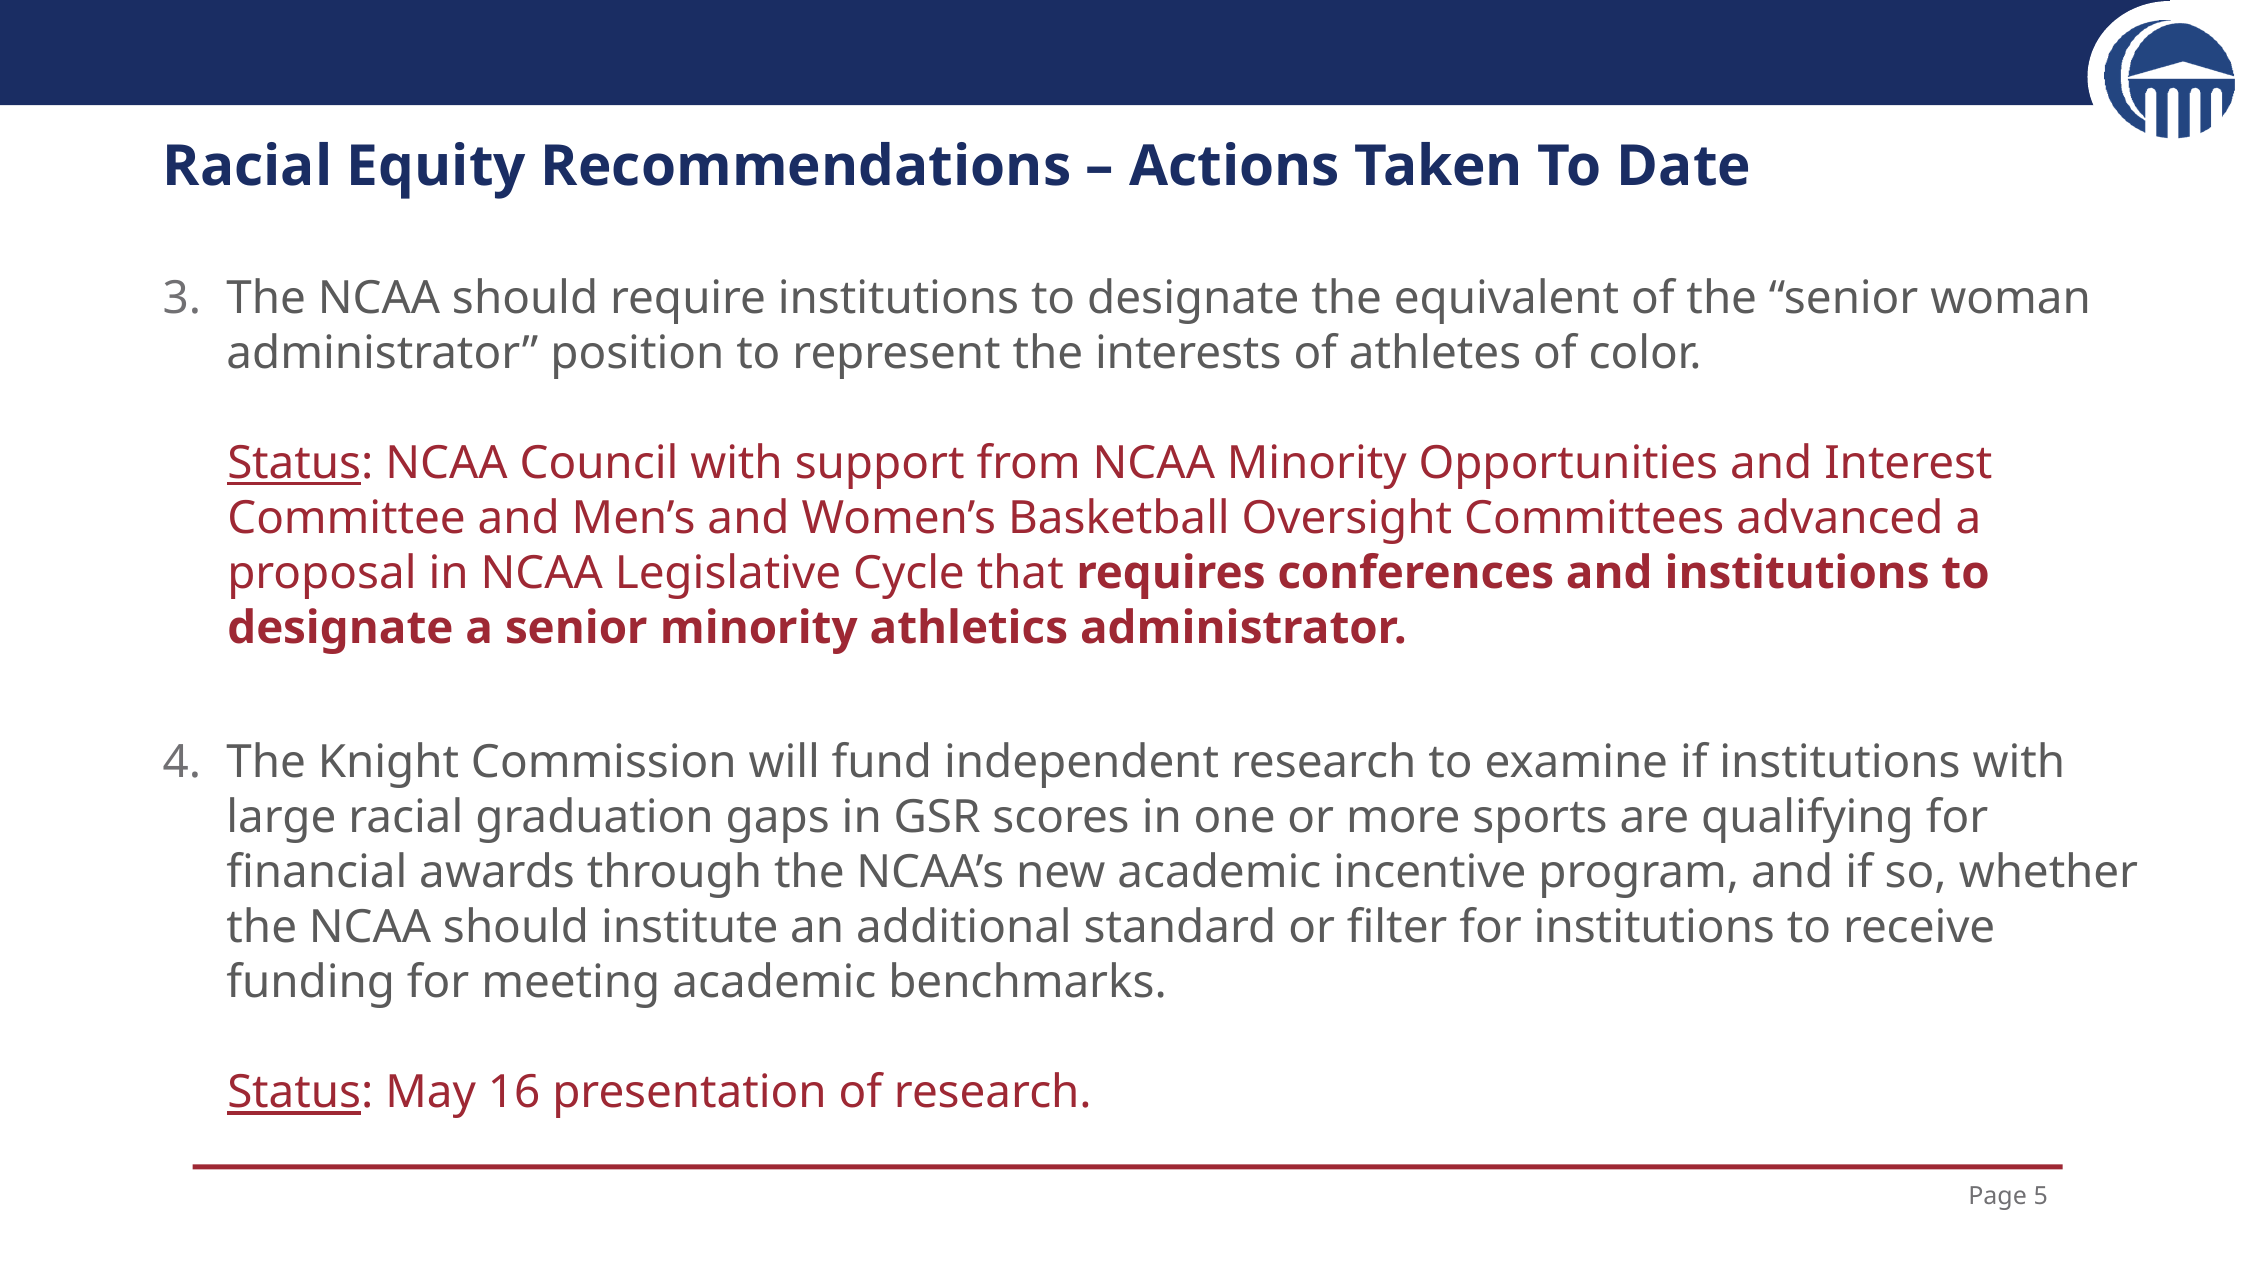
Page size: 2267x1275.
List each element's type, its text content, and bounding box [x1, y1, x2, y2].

picture [2104, 20, 2253, 147]
text_box The NCAA should require institutions to designate the equivalent of the “senior woman administrator” position to represent the interests of athletes of color. Status: NCAA Council with support from NCAA Minority Opportunities and Interest Committee and Men’s and Women’s Basketball Oversight Committees advanced a proposal in NCAA Legislative Cycle that requires conferences and institutions to designate a senior minority athletics administrator. The Knight Commission will fund independent research to examine if institutions with large racial graduation gaps in GSR scores in one or more sports are qualifying for financial awards through the NCAA’s new academic incentive program, and if so, whether the NCAA should institute an additional standard or filter for institutions to receive funding for meeting academic benchmarks. Status: May 16 presentation of research. [147, 204, 2179, 1180]
text_box Racial Equity Recommendations – Actions Taken To Date [147, 121, 2102, 204]
